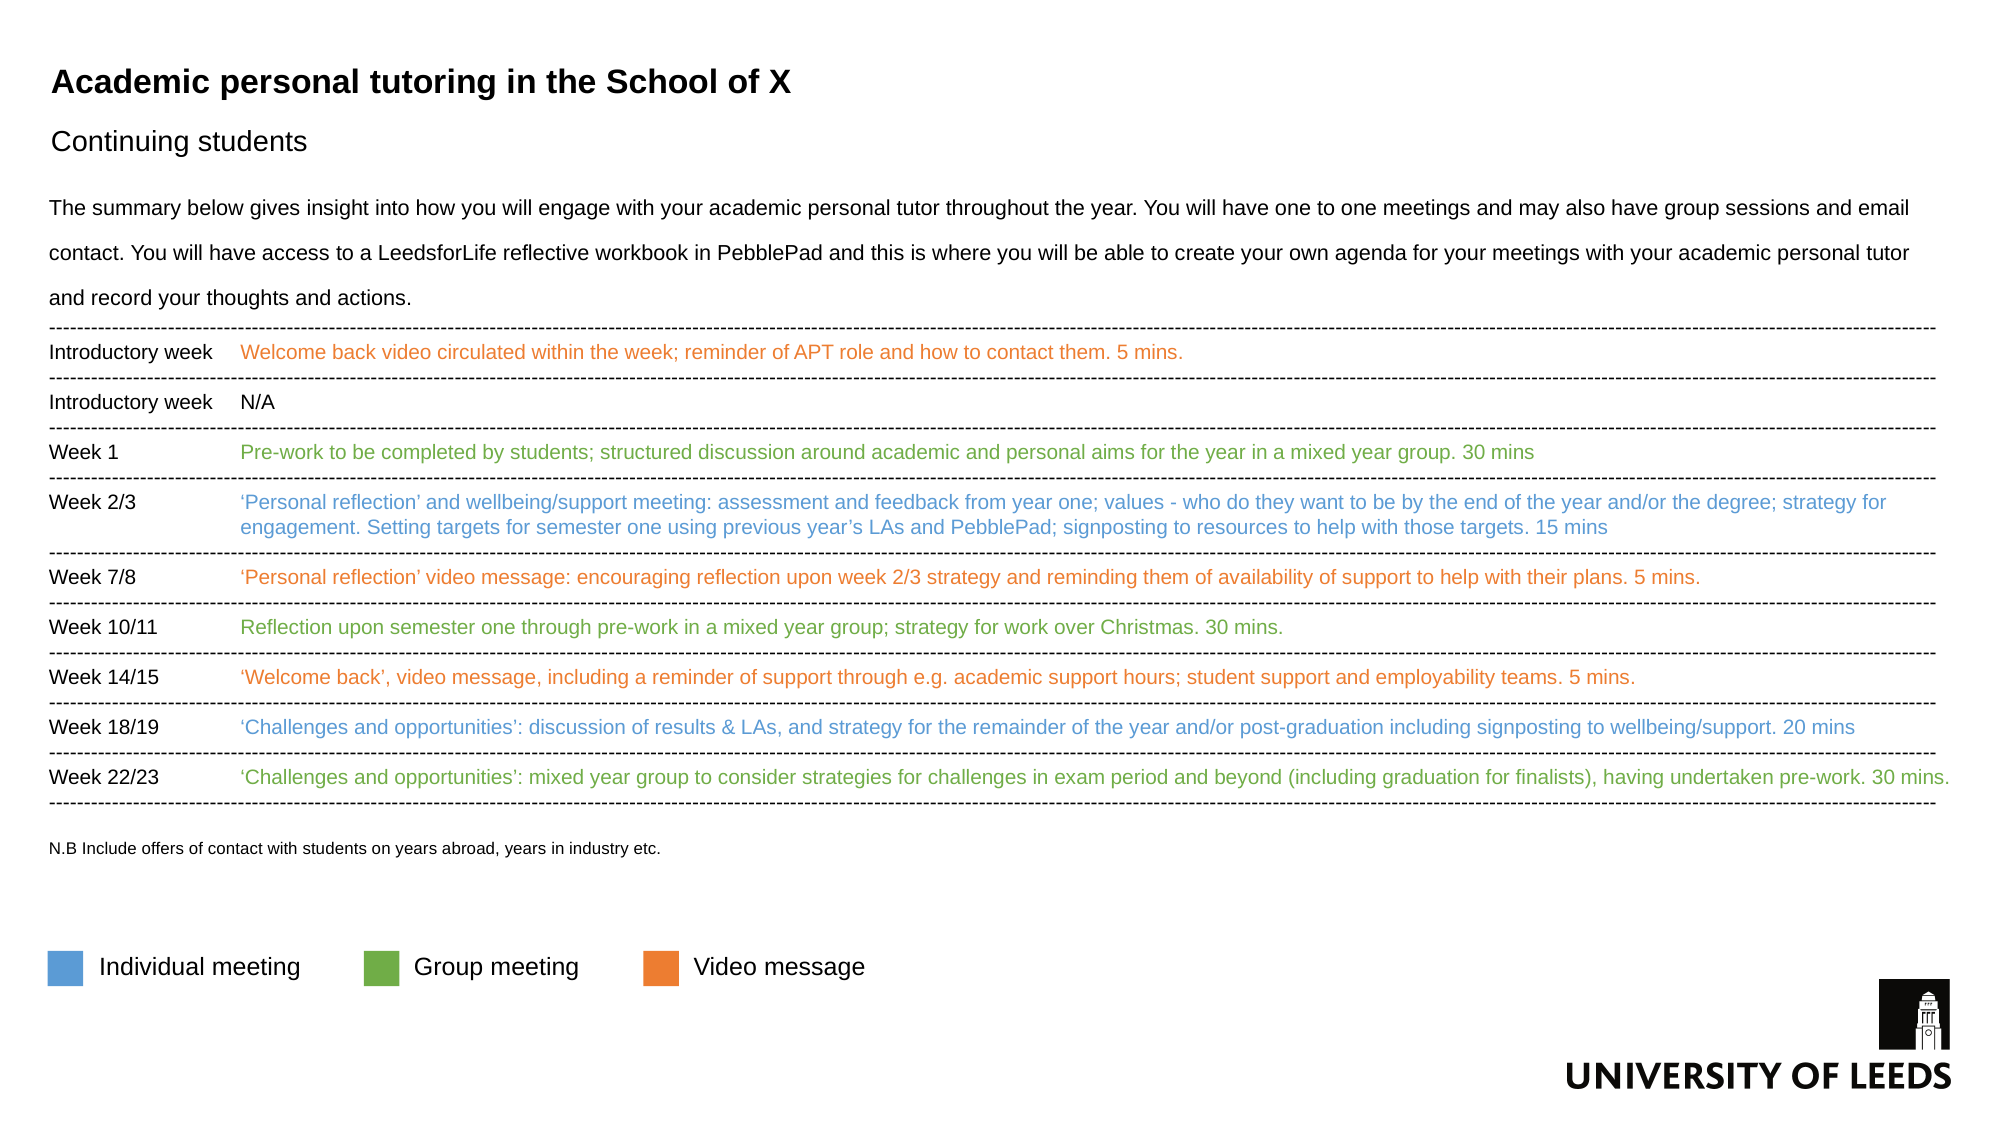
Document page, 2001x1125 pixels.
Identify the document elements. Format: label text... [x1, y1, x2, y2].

title Academic personal tutoring in the School of X Continuing students [50, 48, 1551, 152]
text_box ------------------------------------------------------------------------------------------------------------------------------------------------------------------------------------------------------------------------------------------------------------------------------ Introductory week Welcome back video circulated within the week; reminder of APT role and how to contact them. 5 mins. ------------------------------------------------------------------------------------------------------------------------------------------------------------------------------------------------------------------------------------------------------------------------------ Introductory week N/A ------------------------------------------------------------------------------------------------------------------------------------------------------------------------------------------------------------------------------------------------------------------------------ Week 1 Pre-work to be completed by students; structured discussion around academic and personal aims for the year in a mixed year group. 30 mins ------------------------------------------------------------------------------------------------------------------------------------------------------------------------------------------------------------------------------------------------------------------------------ Week 2/3 ‘Personal reflection’ and wellbeing/support meeting: assessment and feedback from year one; values - who do they want to be by the end of the year and/or the degree; strategy for engagement. Setting targets for semester one using previous year’s LAs and PebblePad; signposting to resources to help with those targets. 15 mins ------------------------------------------------------------------------------------------------------------------------------------------------------------------------------------------------------------------------------------------------------------------------------ Week 7/8 ‘Personal reflection’ video message: encouraging reflection upon week 2/3 strategy and reminding them of availability of support to help with their plans. 5 mins. ------------------------------------------------------------------------------------------------------------------------------------------------------------------------------------------------------------------------------------------------------------------------------ Week 10/11 Reflection upon semester one through pre-work in a mixed year group; strategy for work over Christmas. 30 mins. ------------------------------------------------------------------------------------------------------------------------------------------------------------------------------------------------------------------------------------------------------------------------------ Week 14/15 ‘Welcome back’, video message, including a reminder of support through e.g. academic support hours; student support and employability teams. 5 mins. ------------------------------------------------------------------------------------------------------------------------------------------------------------------------------------------------------------------------------------------------------------------------------ Week 18/19 ‘Challenges and opportunities’: discussion of results & LAs, and strategy for the remainder of the year and/or post-graduation including signposting to wellbeing/support. 20 mins ------------------------------------------------------------------------------------------------------------------------------------------------------------------------------------------------------------------------------------------------------------------------------ Week 22/23 ‘Challenges and opportunities’: mixed year group to consider strategies for challenges in exam period and beyond (including graduation for finalists), having undertaken pre-work. 30 mins. ------------------------------------------------------------------------------------------------------------------------------------------------------------------------------------------------------------------------------------------------------------------------------ [48, 332, 1952, 821]
text_box [47, 950, 84, 987]
text_box [363, 950, 399, 987]
text_box The summary below gives insight into how you will engage with your academic personal tutor throughout the year. You will have one to one meetings and may also have group sessions and email contact. You will have access to a LeedsforLife reflective workbook in PebblePad and this is where you will be able to create your own agenda for your meetings with your academic personal tutor and record your thoughts and actions. [48, 188, 1952, 332]
text_box Group meeting [399, 943, 644, 988]
text_box Video message [678, 943, 923, 988]
picture [1567, 979, 1951, 1089]
text_box [644, 950, 678, 987]
text_box Individual meeting [84, 943, 329, 988]
text_box N.B Include offers of contact with students on years abroad, years in industry etc. [48, 833, 1952, 876]
